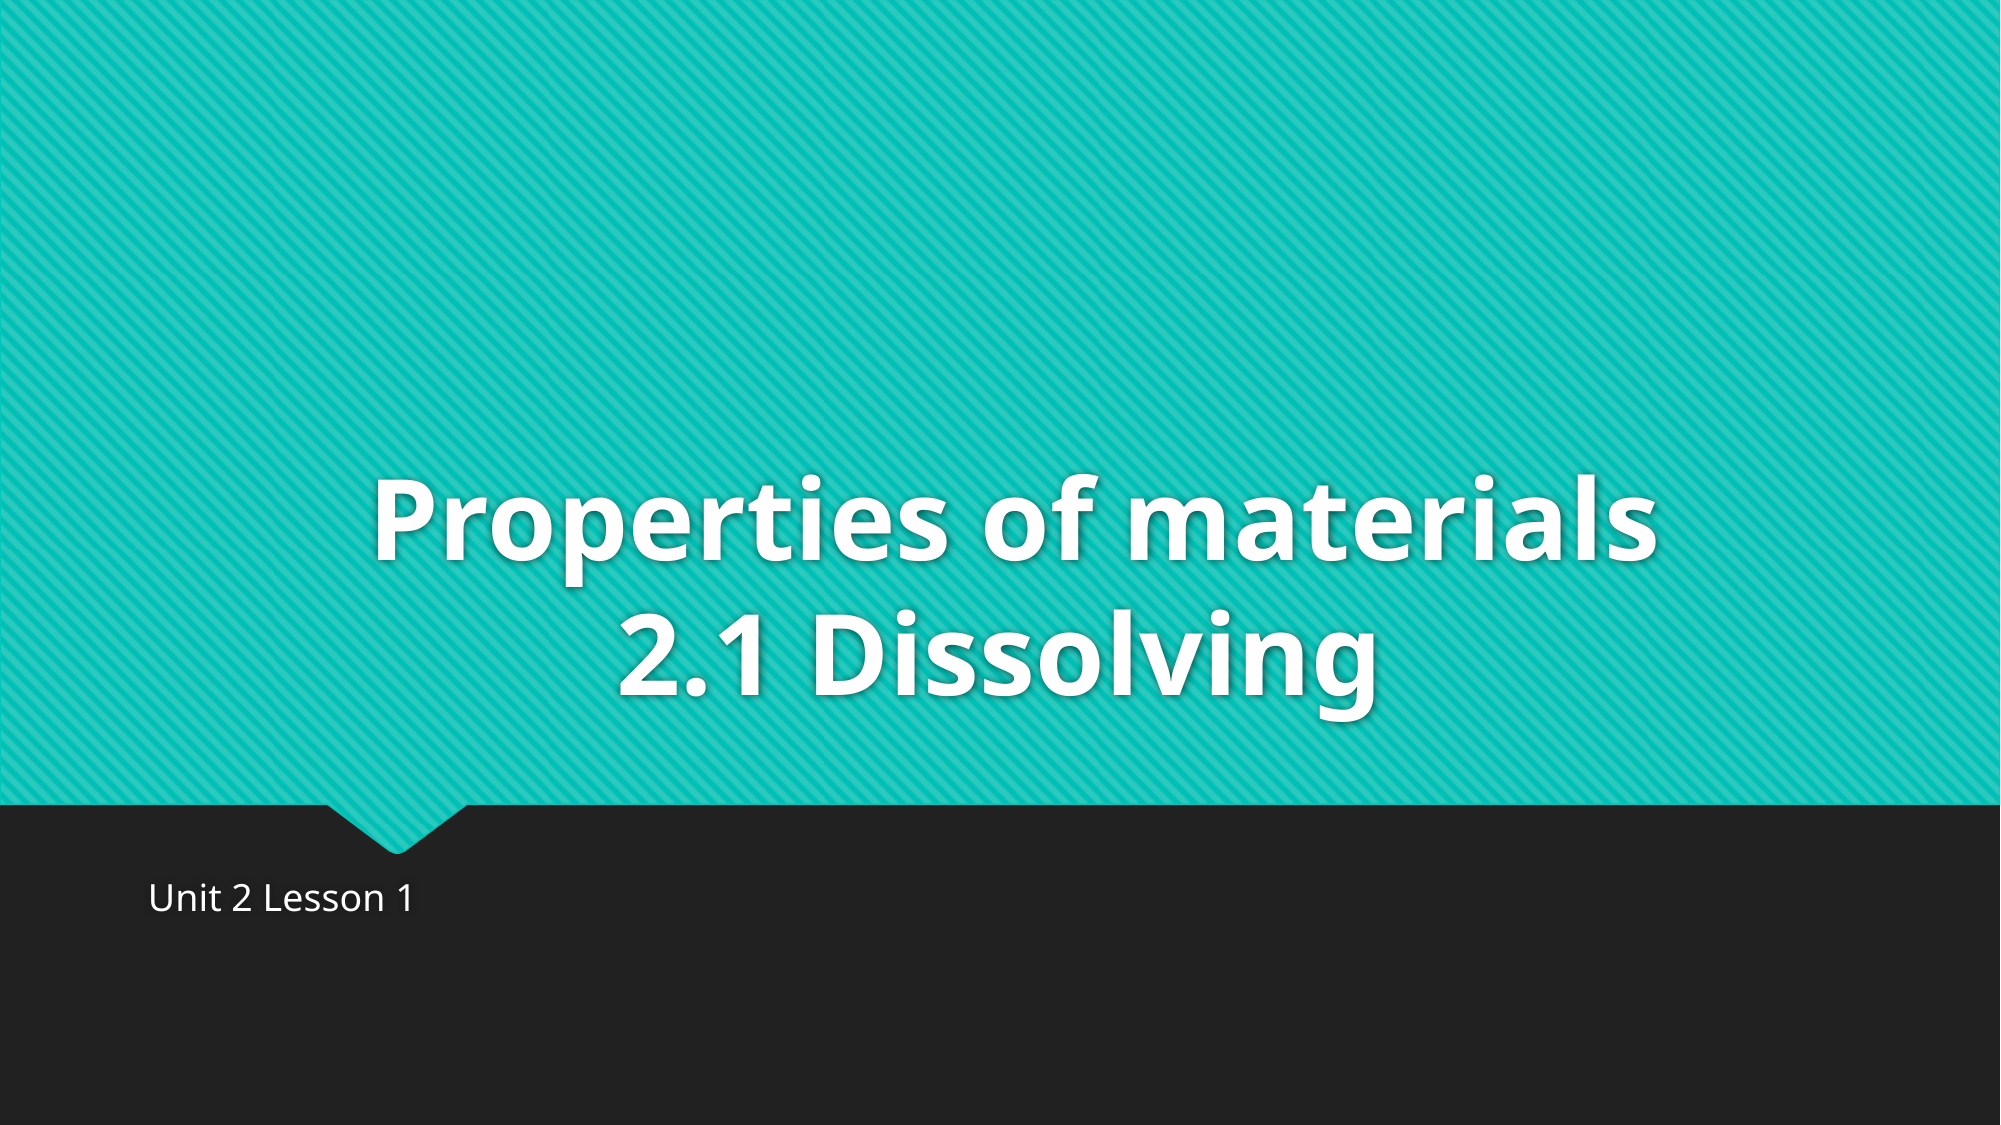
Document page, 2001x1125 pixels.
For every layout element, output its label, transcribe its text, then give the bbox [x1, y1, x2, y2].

title Properties of materials 2.1 Dissolving [132, 237, 1868, 726]
subtitle Unit 2 Lesson 1 [132, 866, 1868, 938]
